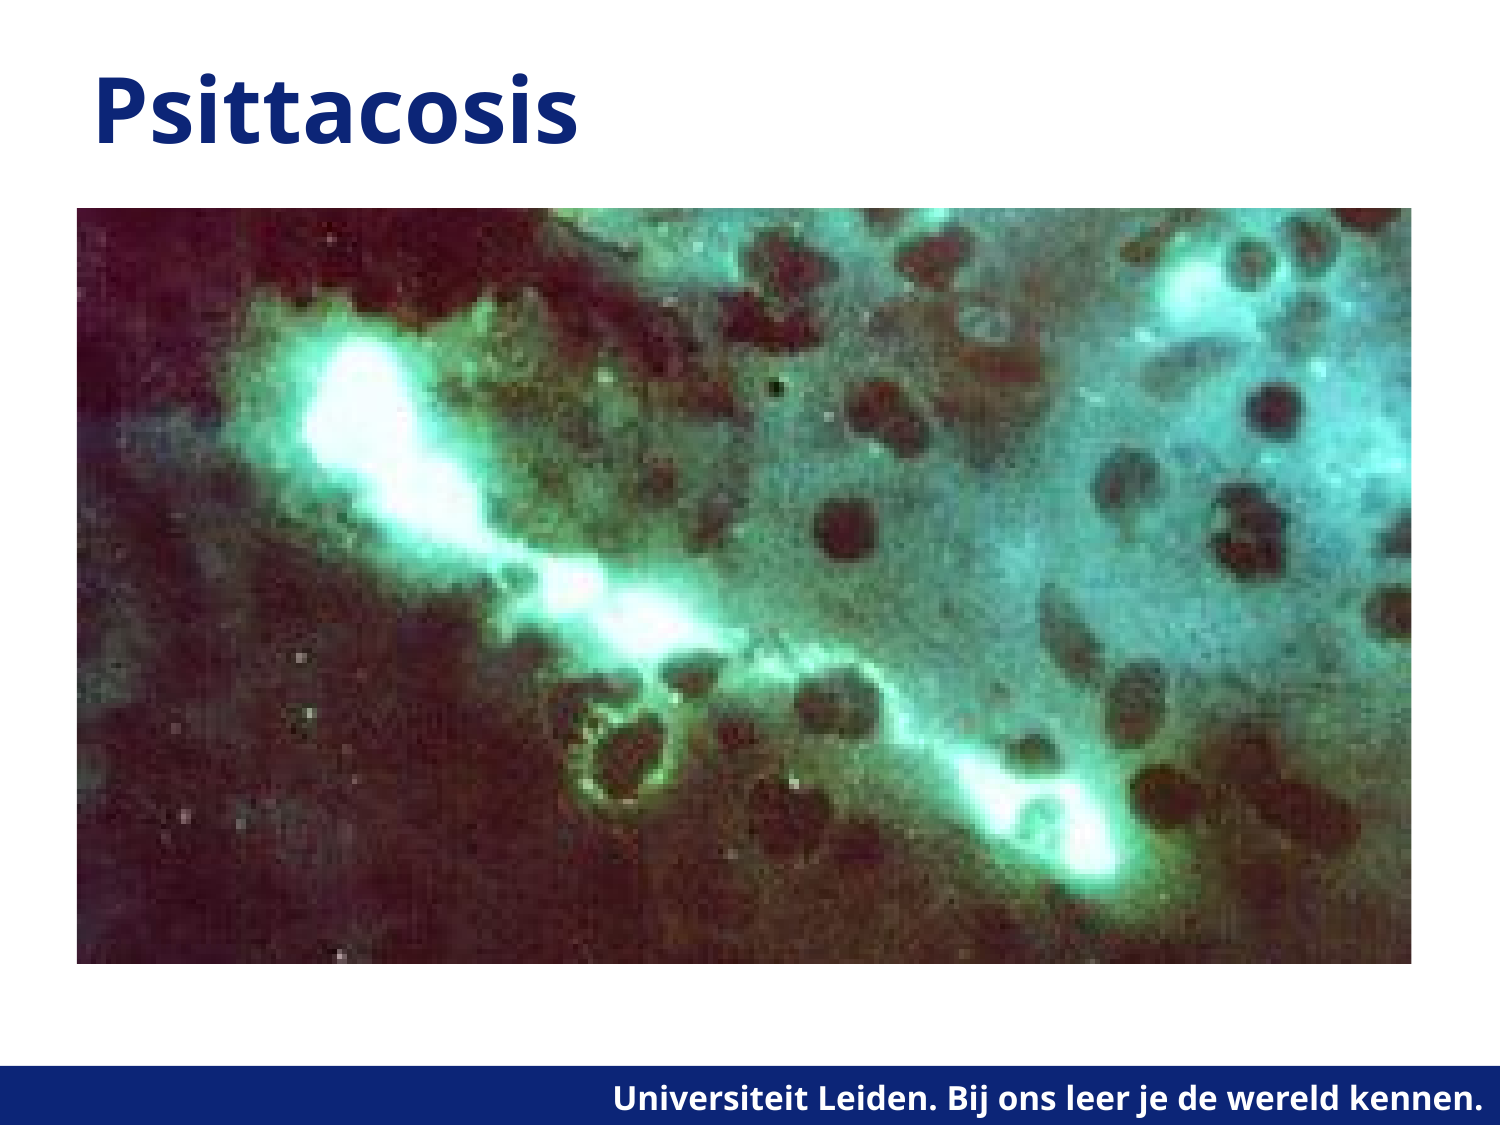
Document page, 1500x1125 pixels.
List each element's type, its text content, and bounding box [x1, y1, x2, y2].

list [76, 207, 1412, 965]
title Psittacosis [76, 54, 1412, 159]
